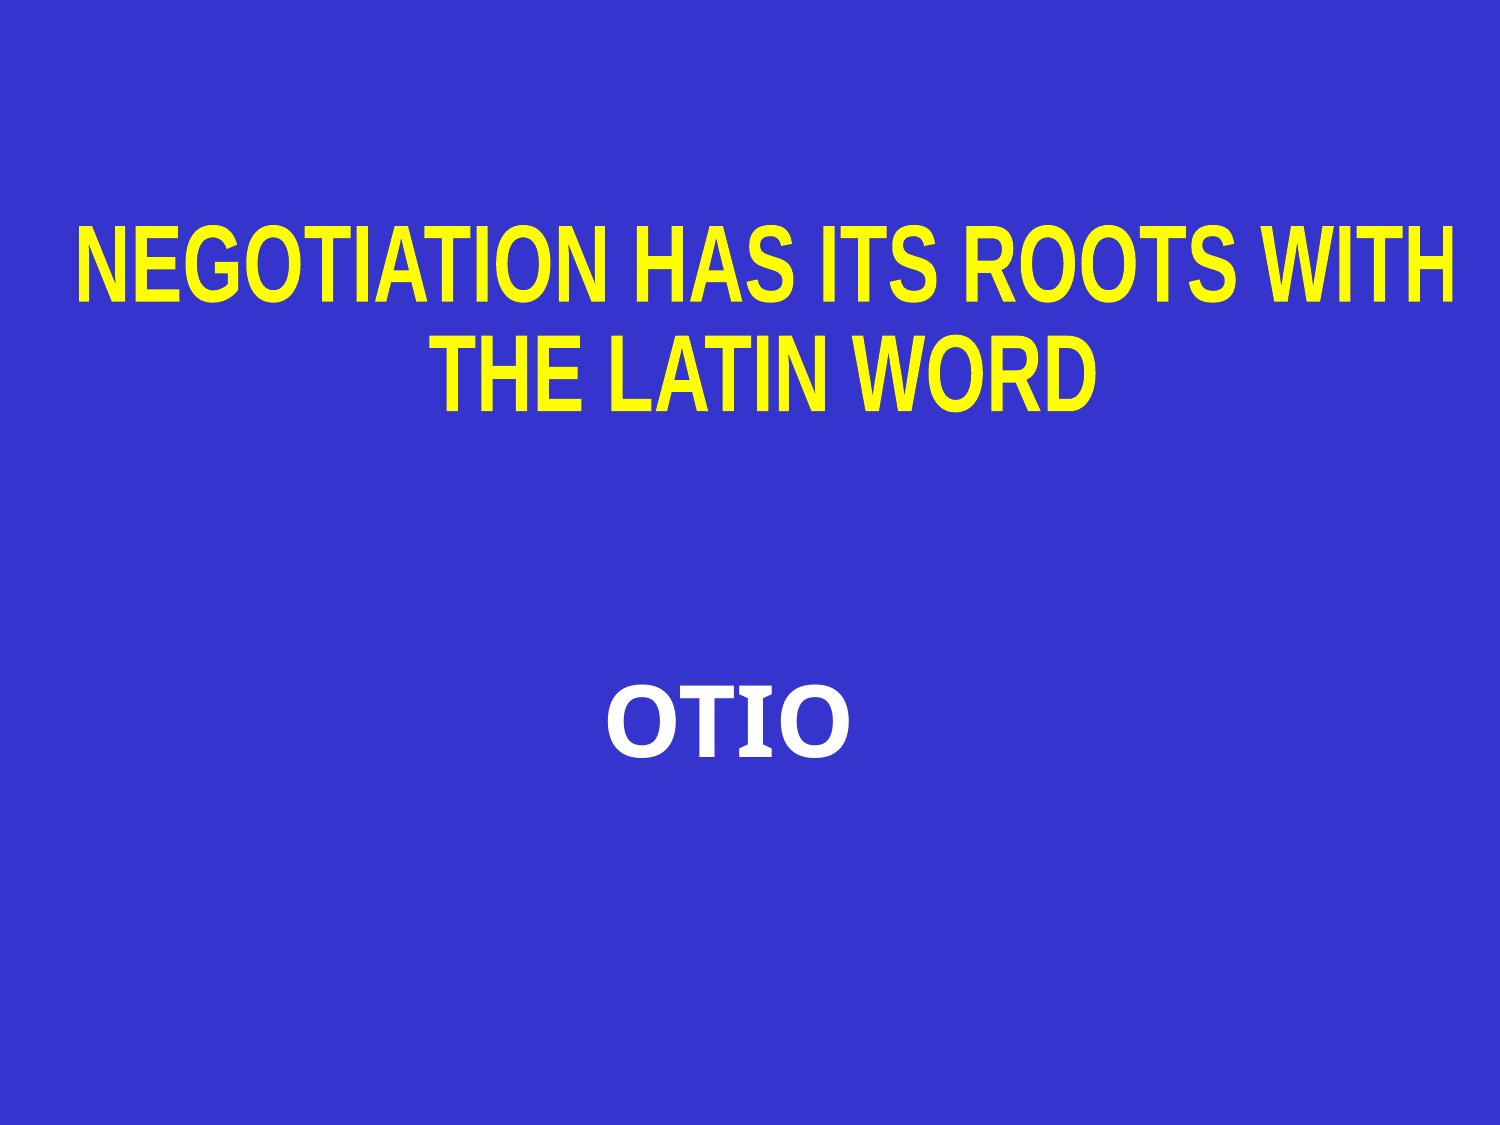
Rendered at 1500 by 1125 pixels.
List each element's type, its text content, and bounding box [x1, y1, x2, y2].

text_box OTIO [587, 650, 938, 785]
